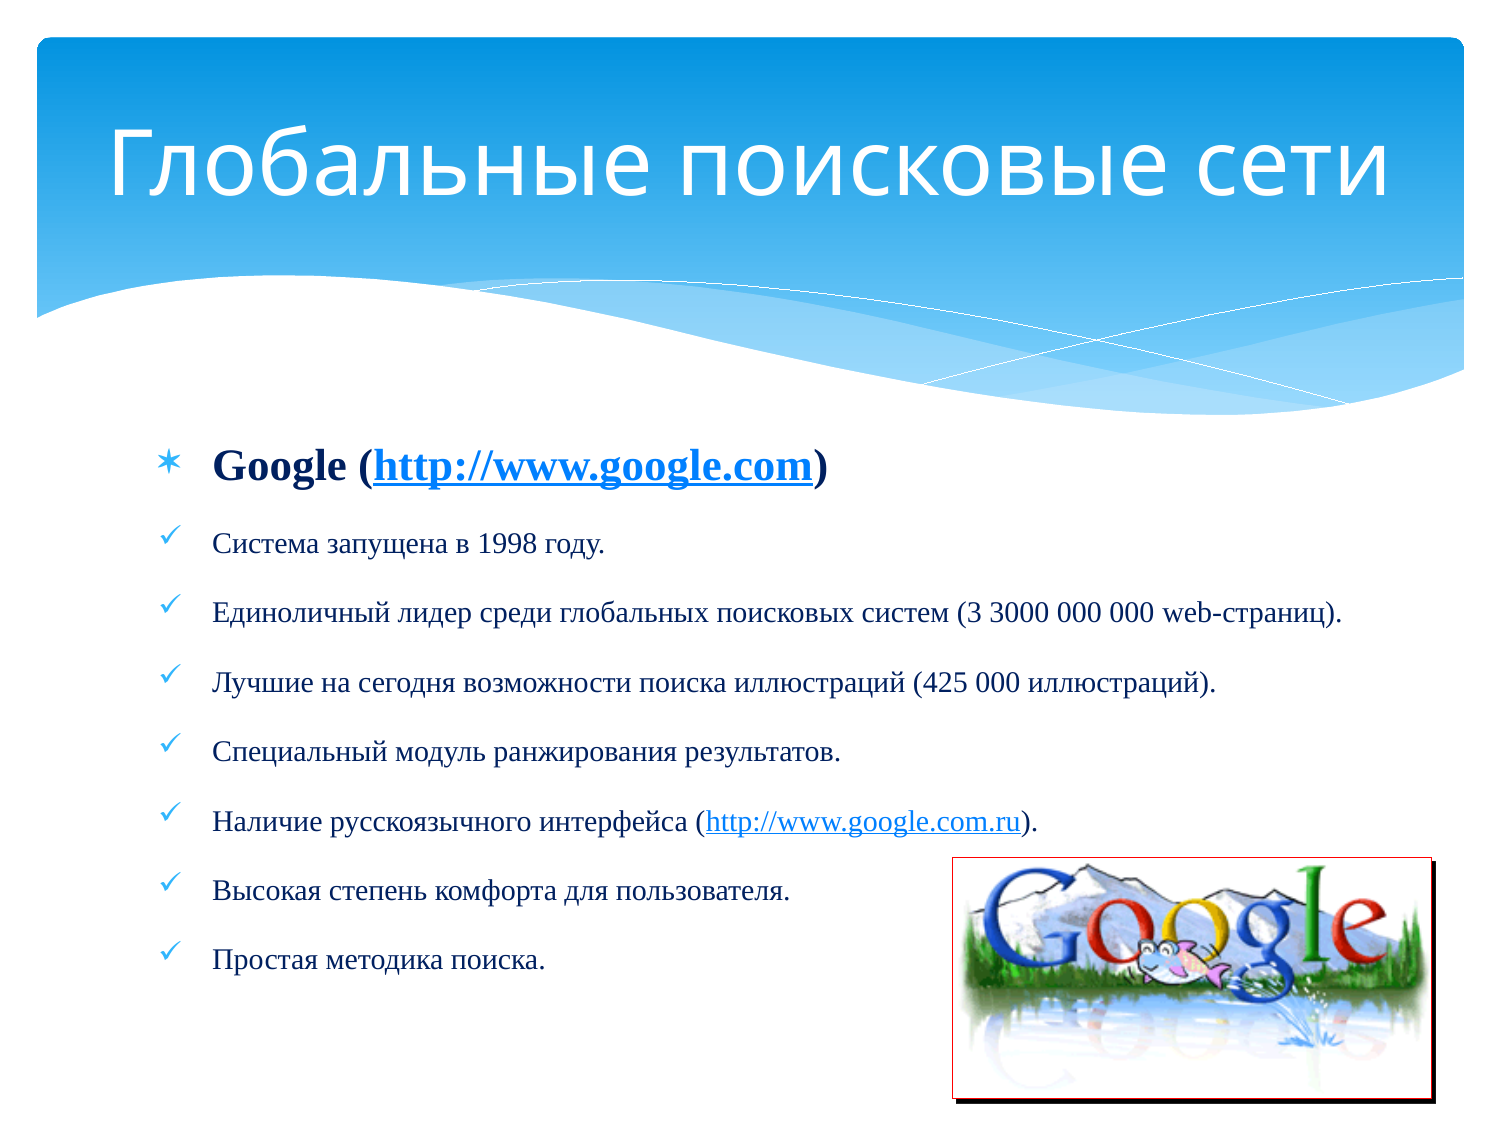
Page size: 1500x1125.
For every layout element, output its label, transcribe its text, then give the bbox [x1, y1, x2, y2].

list Google (http://www.google.com) Система запущена в 1998 году. Единоличный лидер среди глобальных поисковых систем (3 3000 000 000 web-страниц). Лучшие на сегодня возможности поиска иллюстраций (425 000 иллюстраций). Специальный модуль ранжирования результатов. Наличие русскоязычного интерфейса (http://www.google.com.ru). Высокая степень комфорта для пользователя. Простая методика поиска. [143, 438, 1359, 1005]
picture [952, 857, 1432, 1100]
title Глобальные поисковые сети [75, 55, 1425, 261]
